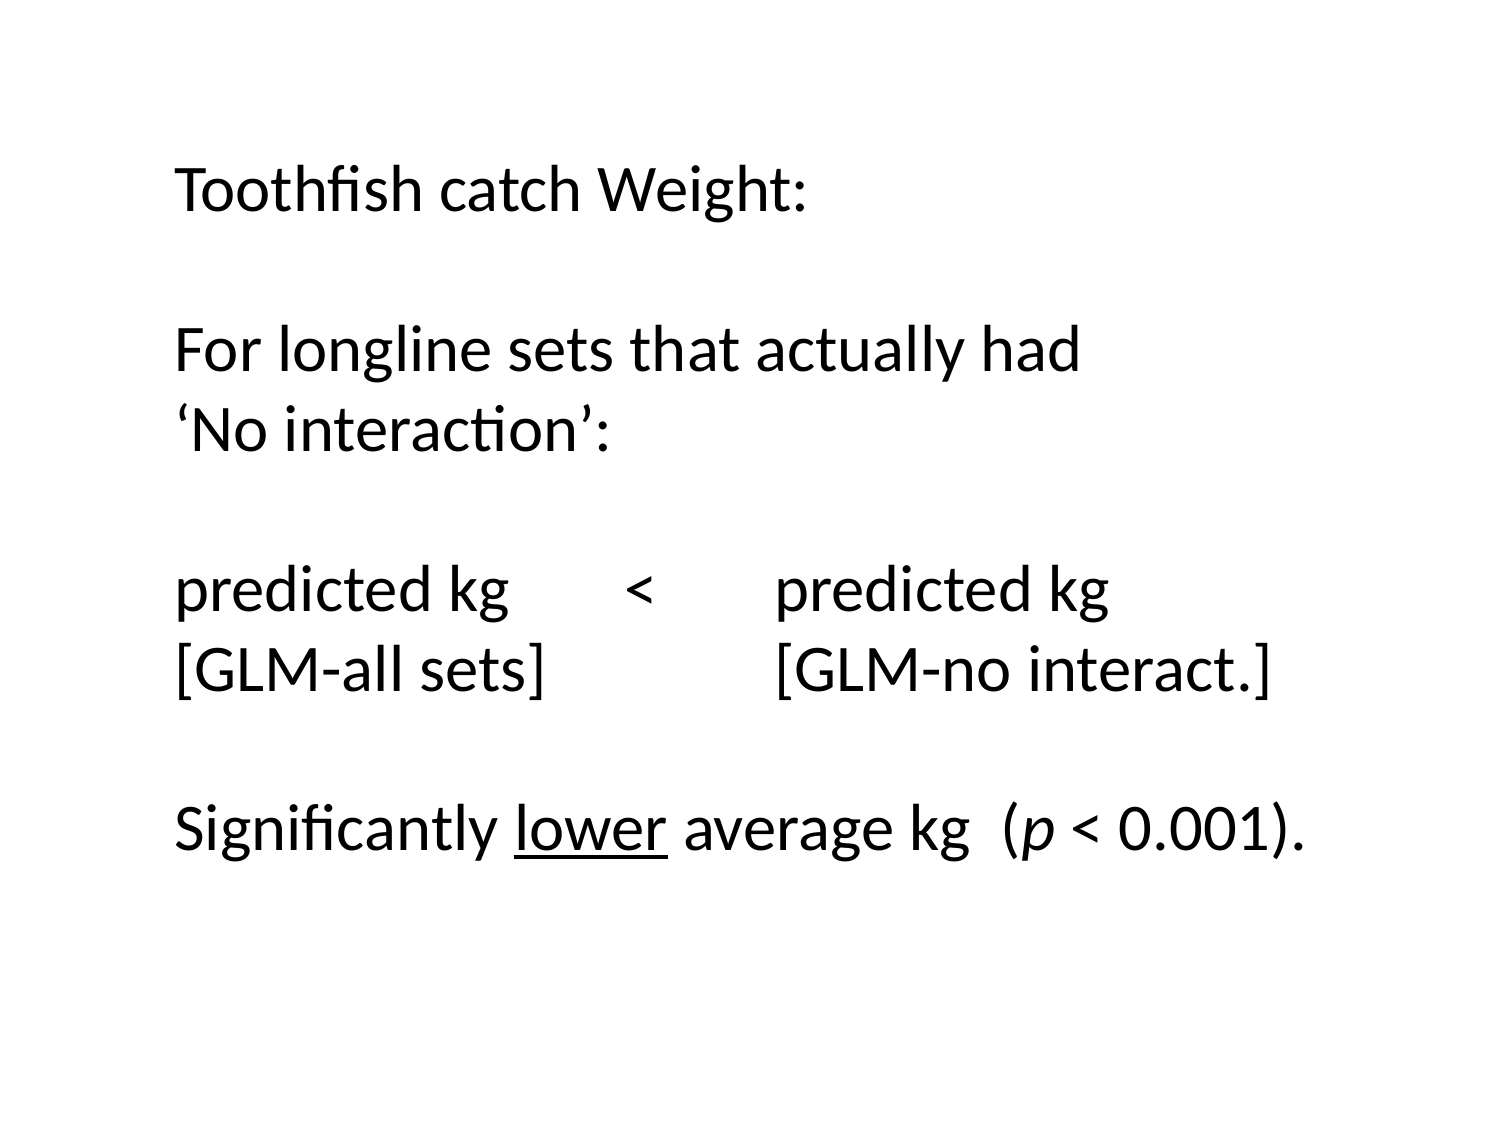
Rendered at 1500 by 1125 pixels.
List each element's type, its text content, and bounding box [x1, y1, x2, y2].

text_box Toothfish catch Weight: For longline sets that actually had ‘No interaction’: predicted kg < predicted kg [GLM-all sets] [GLM-no interact.] Significantly lower average kg (p < 0.001). [159, 137, 1341, 952]
